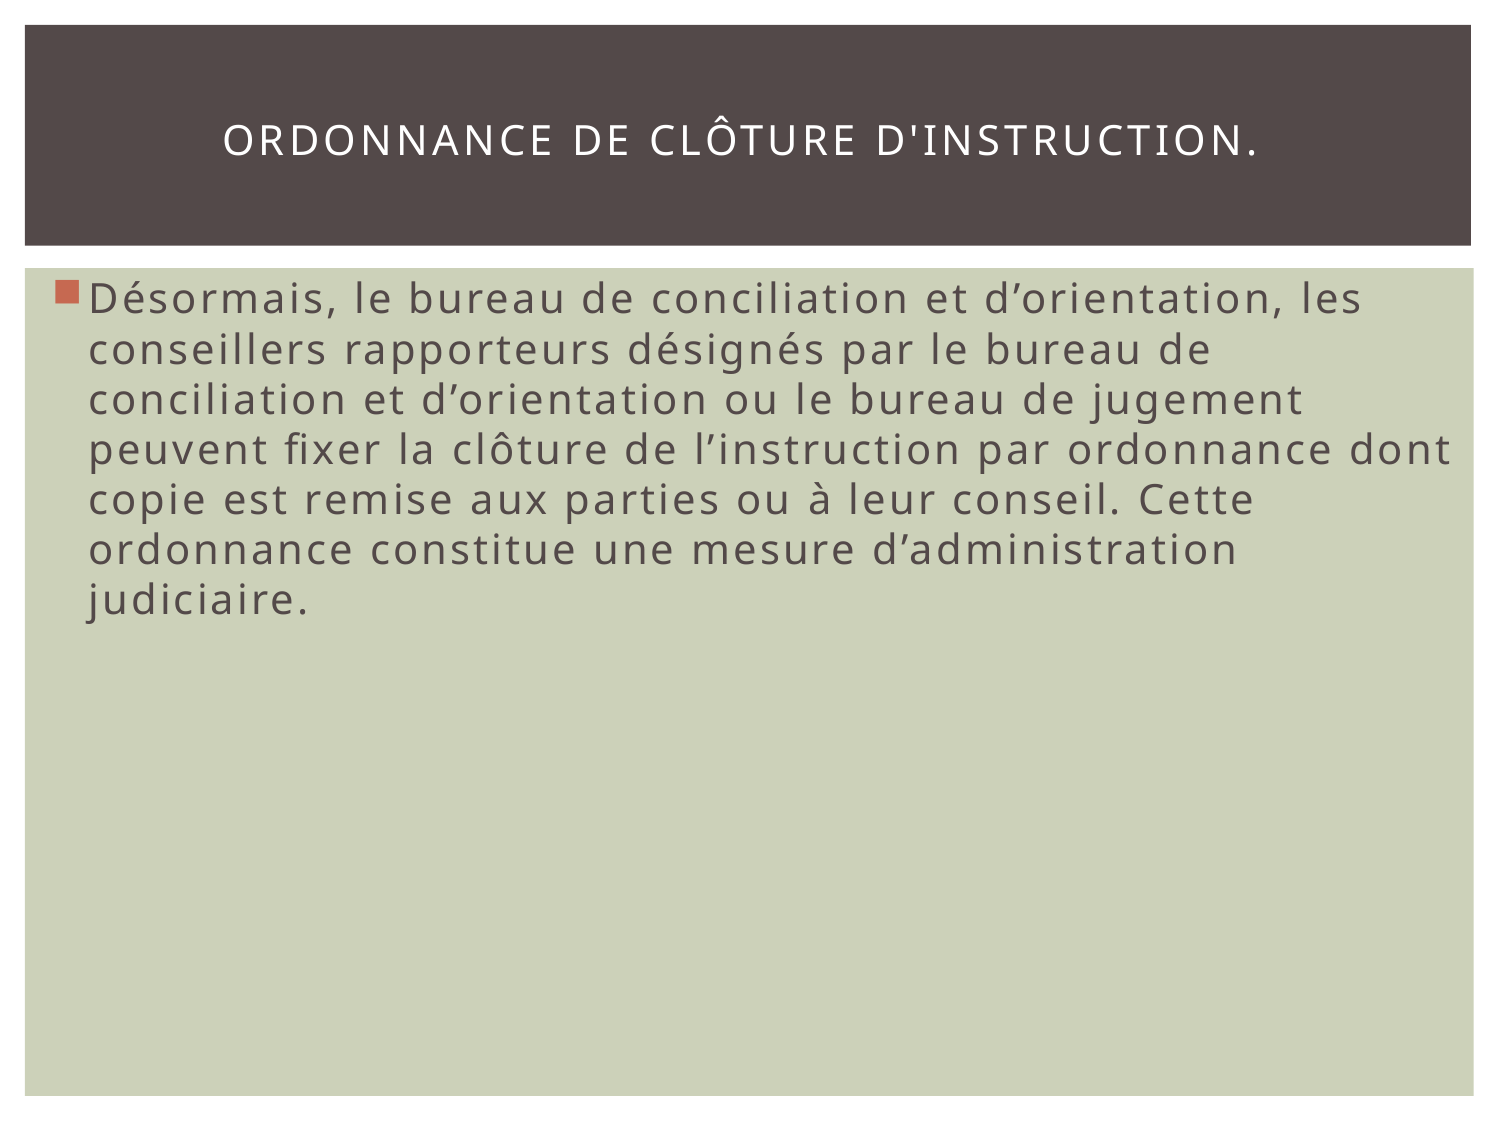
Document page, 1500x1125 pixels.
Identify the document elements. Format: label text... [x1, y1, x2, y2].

list Désormais, le bureau de conciliation et d’orientation, les conseillers rapporteurs désignés par le bureau de conciliation et d’orientation ou le bureau de jugement peuvent fixer la clôture de l’instruction par ordonnance dont copie est remise aux parties ou à leur conseil. Cette ordonnance constitue une mesure d’administration judiciaire. [28, 264, 1481, 1087]
title ordonnance de Clôture d'instruction. [28, 28, 1467, 249]
